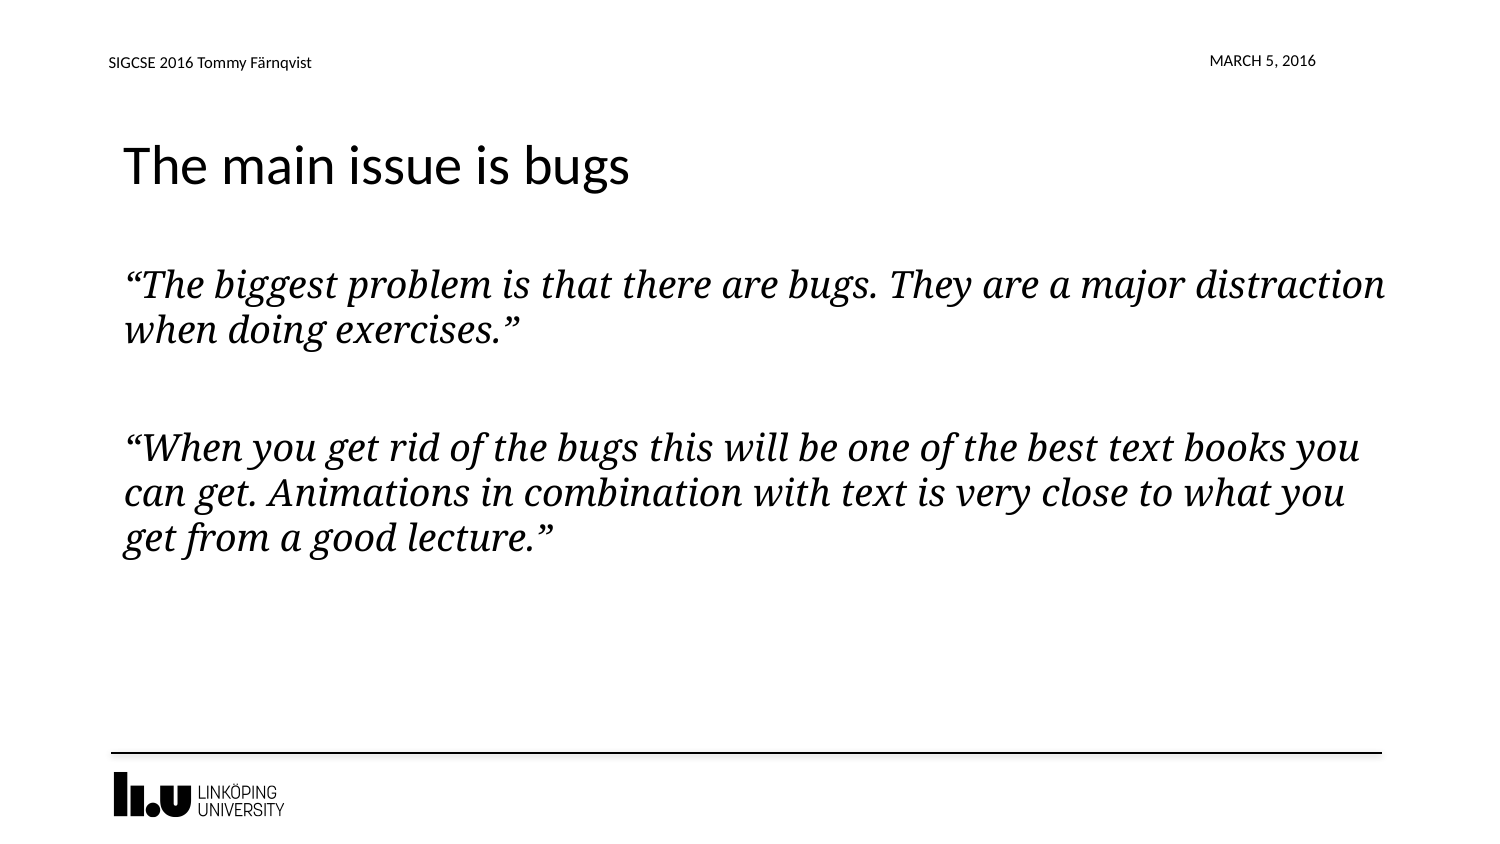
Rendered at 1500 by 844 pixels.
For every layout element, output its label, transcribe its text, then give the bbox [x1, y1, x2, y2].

title The main issue is bugs [112, 122, 1382, 226]
footer SIGCSE 2016 Tommy Färnqvist [97, 44, 1055, 78]
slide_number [1092, 44, 1328, 77]
list “The biggest problem is that there are bugs. They are a major distraction when doing exercises.” “When you get rid of the bugs this will be one of the best text books you can get. Animations in combination with text is very close to what you get from a good lecture.” [112, 255, 1412, 844]
